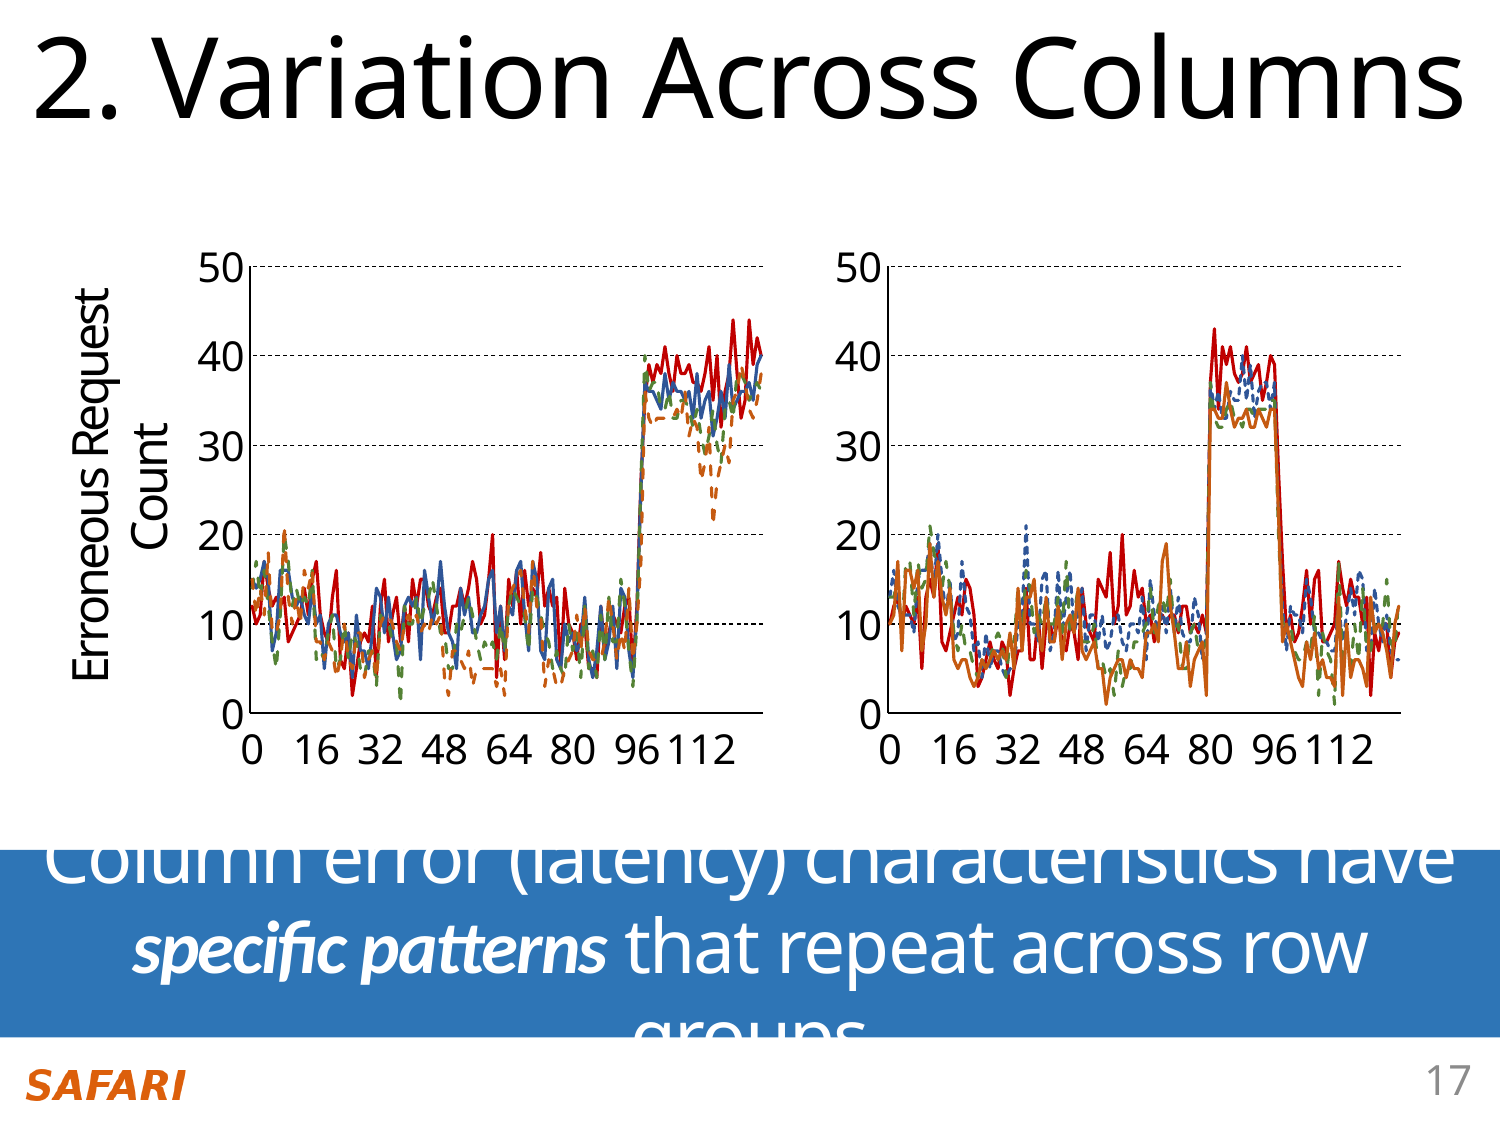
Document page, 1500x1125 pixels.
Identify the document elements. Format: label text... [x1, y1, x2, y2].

text_box Column error (latency) characteristics have specific patterns that repeat across row groups [0, 849, 1500, 1038]
picture [24, 1061, 191, 1110]
text_box 2. Variation Across Columns [0, 24, 1500, 150]
chart [60, 237, 1439, 858]
